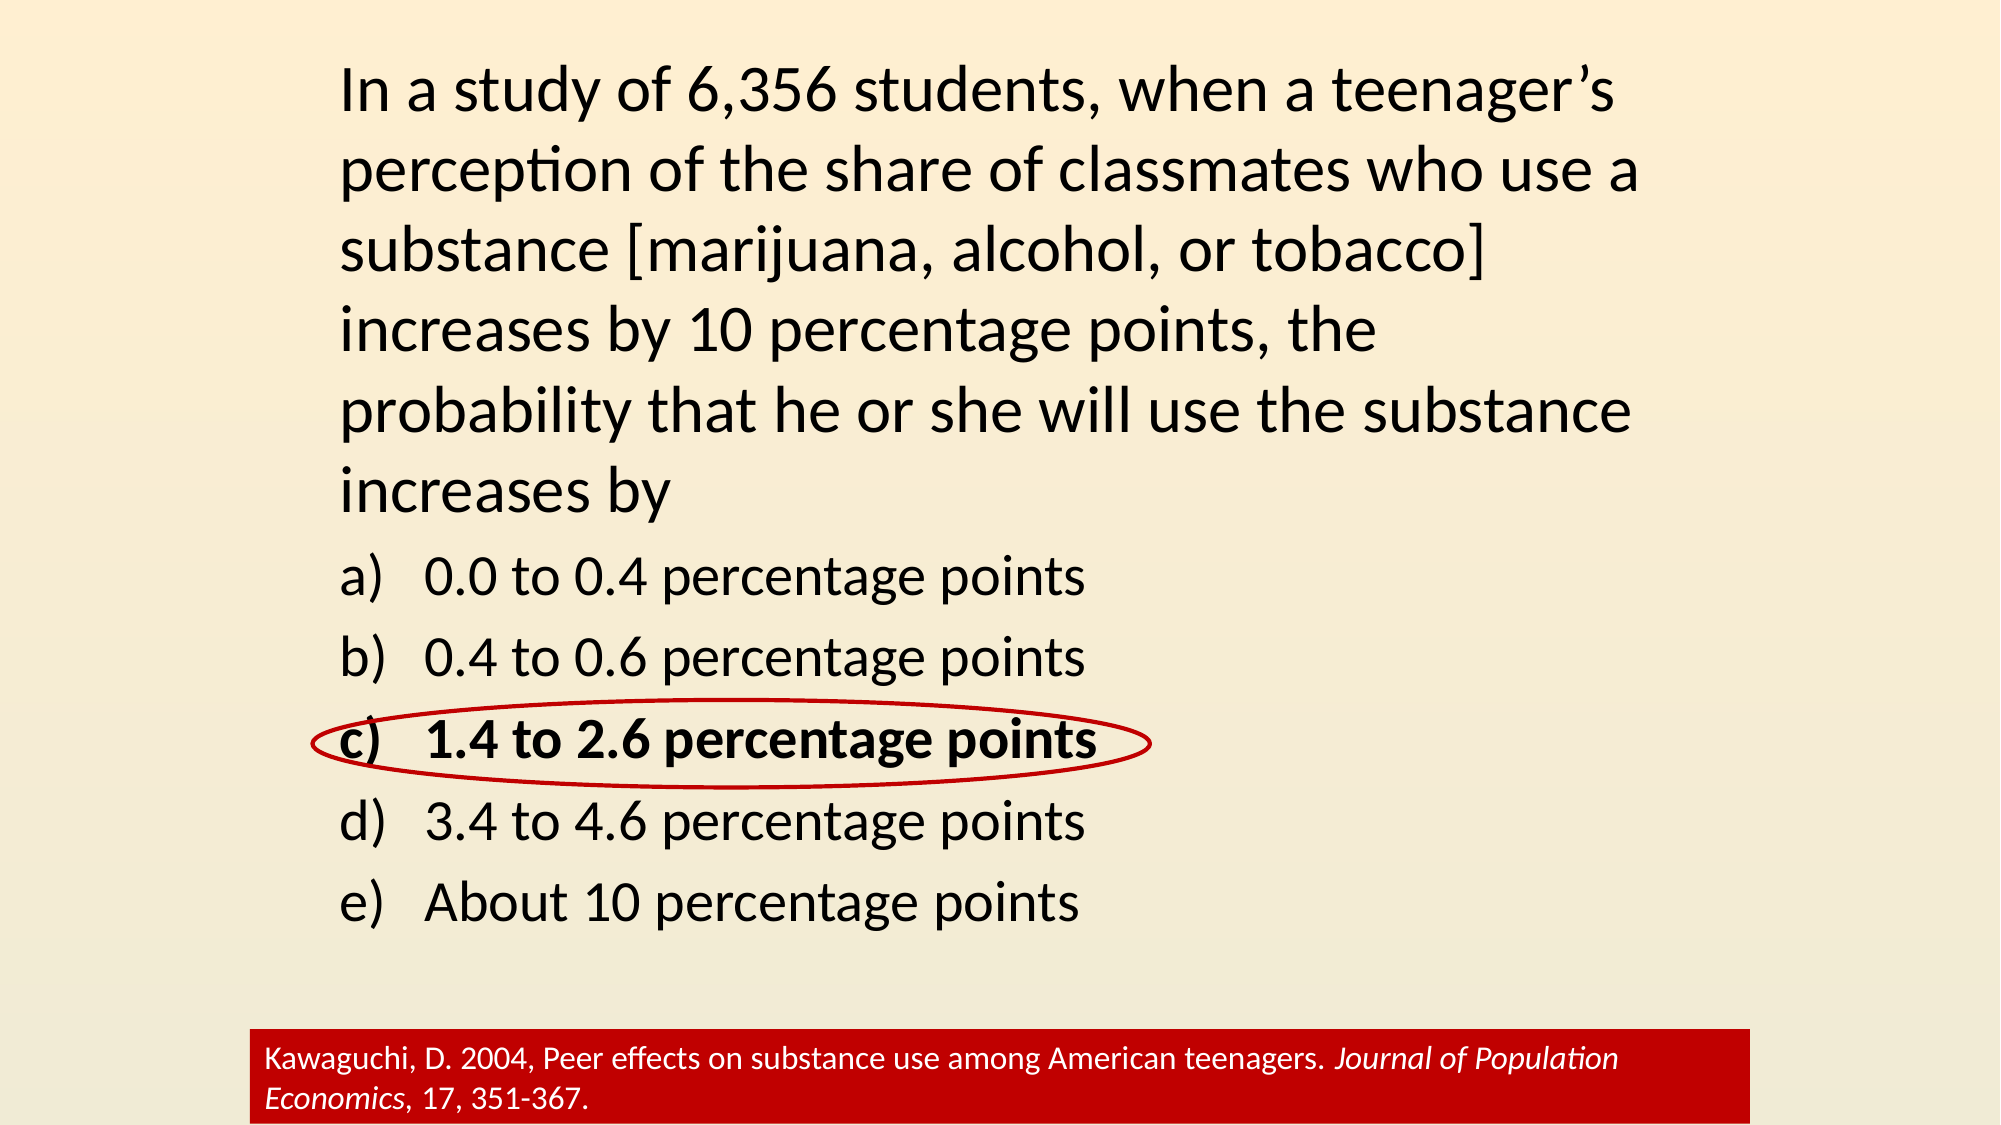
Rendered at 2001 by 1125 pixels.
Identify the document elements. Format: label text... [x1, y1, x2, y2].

list In a study of 6,356 students, when a teenager’s perception of the share of classmates who use a substance [marijuana, alcohol, or tobacco] increases by 10 percentage points, the probability that he or she will use the substance increases by 0.0 to 0.4 percentage points 0.4 to 0.6 percentage points 1.4 to 2.6 percentage points 3.4 to 4.6 percentage points About 10 percentage points [324, 37, 1675, 1005]
text_box [310, 697, 1152, 790]
text_box Kawaguchi, D. 2004, Peer effects on substance use among American teenagers. Journal of Population Economics, 17, 351-367. [249, 1029, 1750, 1124]
